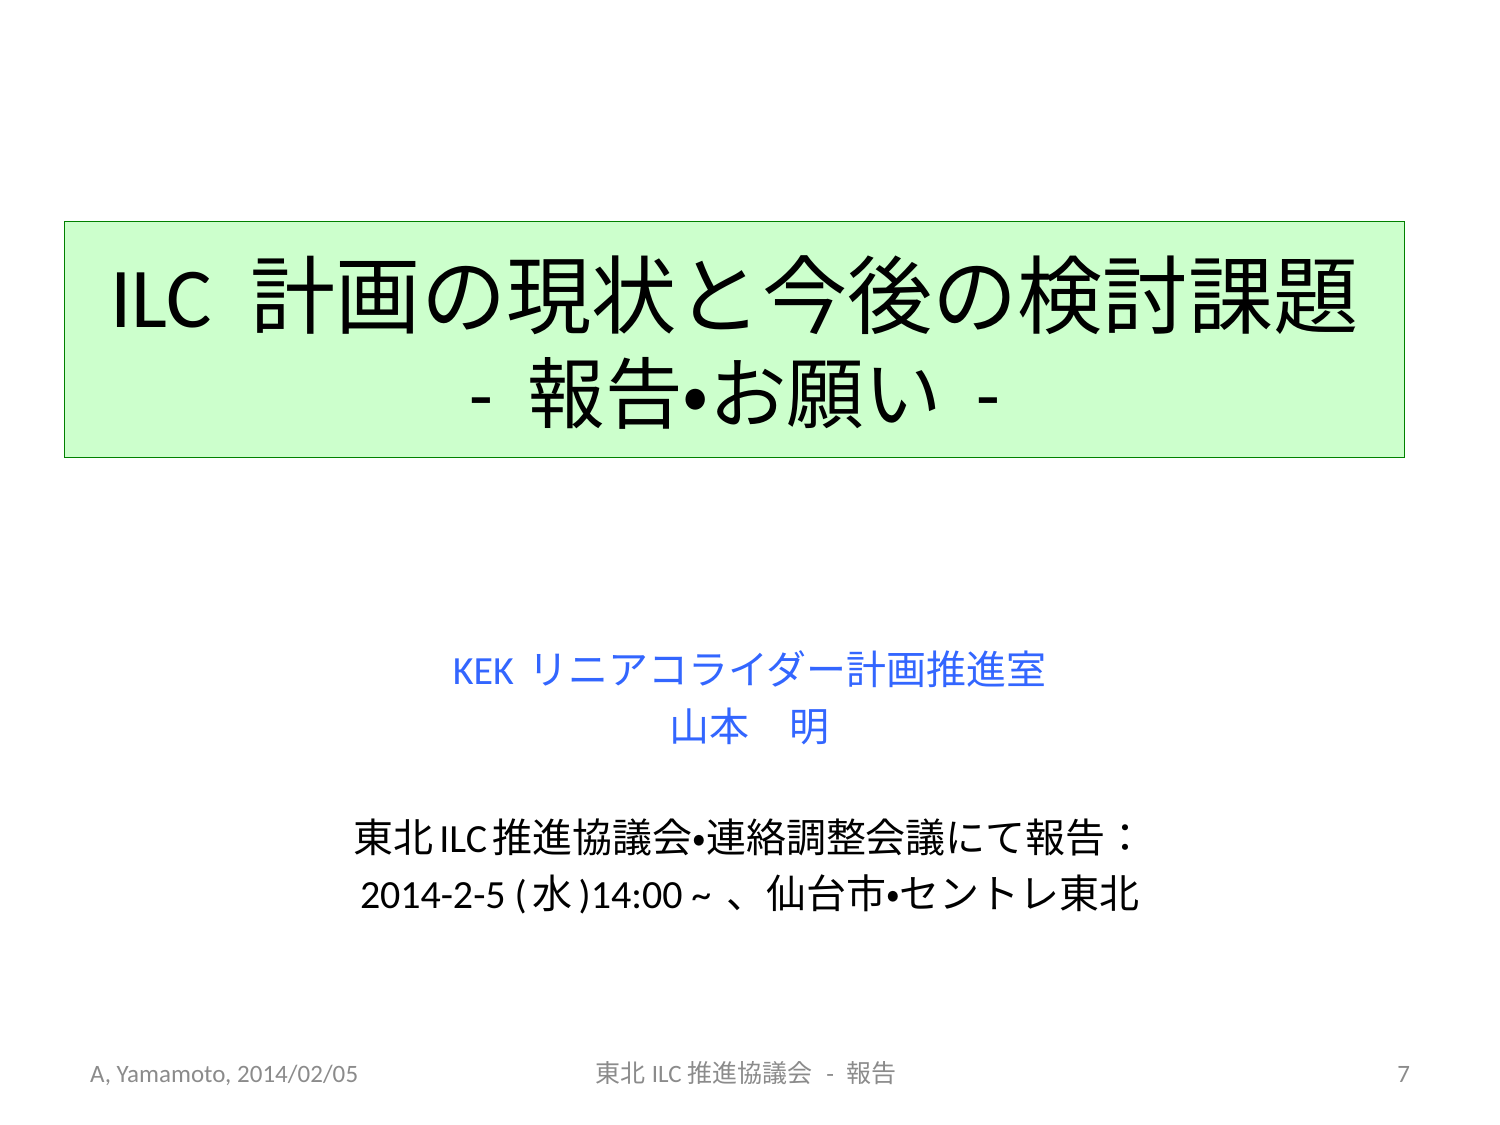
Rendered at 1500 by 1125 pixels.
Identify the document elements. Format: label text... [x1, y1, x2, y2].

footer 東北ILC推進協議会 - 報告 [512, 1042, 988, 1103]
title ILC 計画の現状と今後の検討課題 - 報告・お願い - [64, 221, 1405, 458]
slide_number 7 [1074, 1042, 1425, 1103]
subtitle KEK リニアコライダー計画推進室 山本 明 東北ILC推進協議会・連絡調整会議にて報告： 2014-2-5 (水)14:00 ~ 、仙台市・セントレ東北 [225, 637, 1275, 925]
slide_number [75, 1042, 425, 1103]
